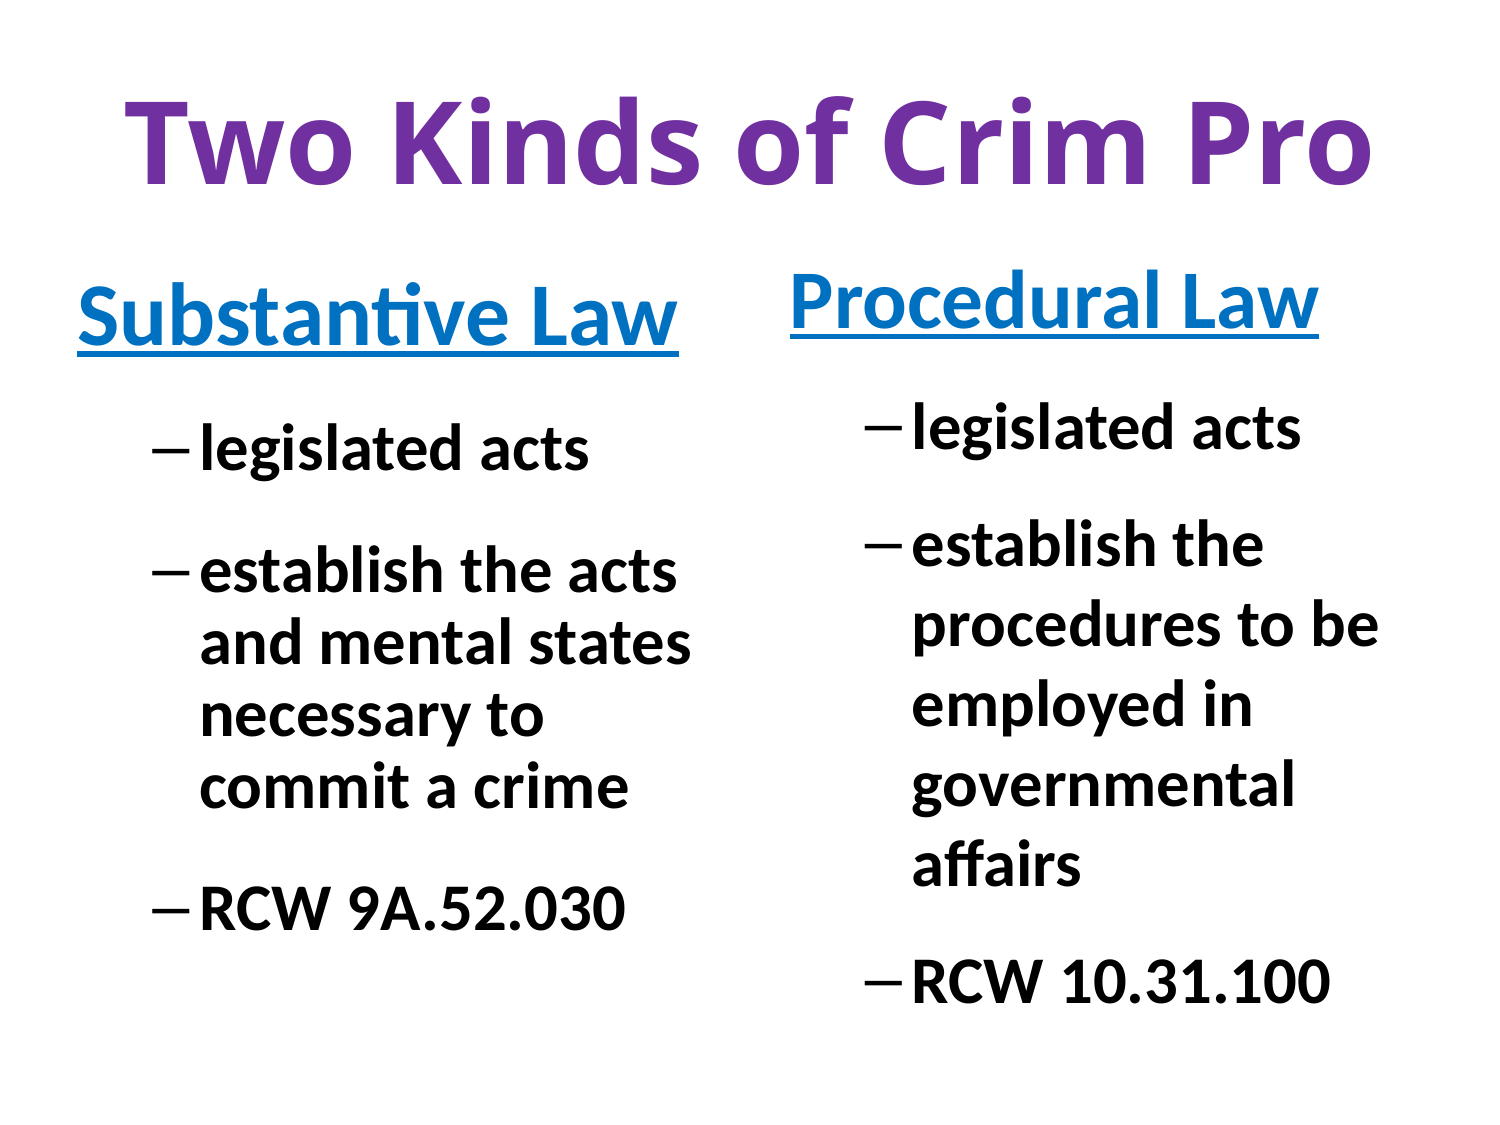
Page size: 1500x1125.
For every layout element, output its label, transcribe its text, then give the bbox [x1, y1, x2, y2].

list Procedural Law legislated acts establish the procedures to be employed in governmental affairs RCW 10.31.100 [774, 237, 1432, 1013]
list Substantive Law legislated acts establish the acts and mental states necessary to commit a crime RCW 9A.52.030 [62, 237, 725, 1075]
title Two Kinds of Crim Pro [75, 45, 1425, 233]
